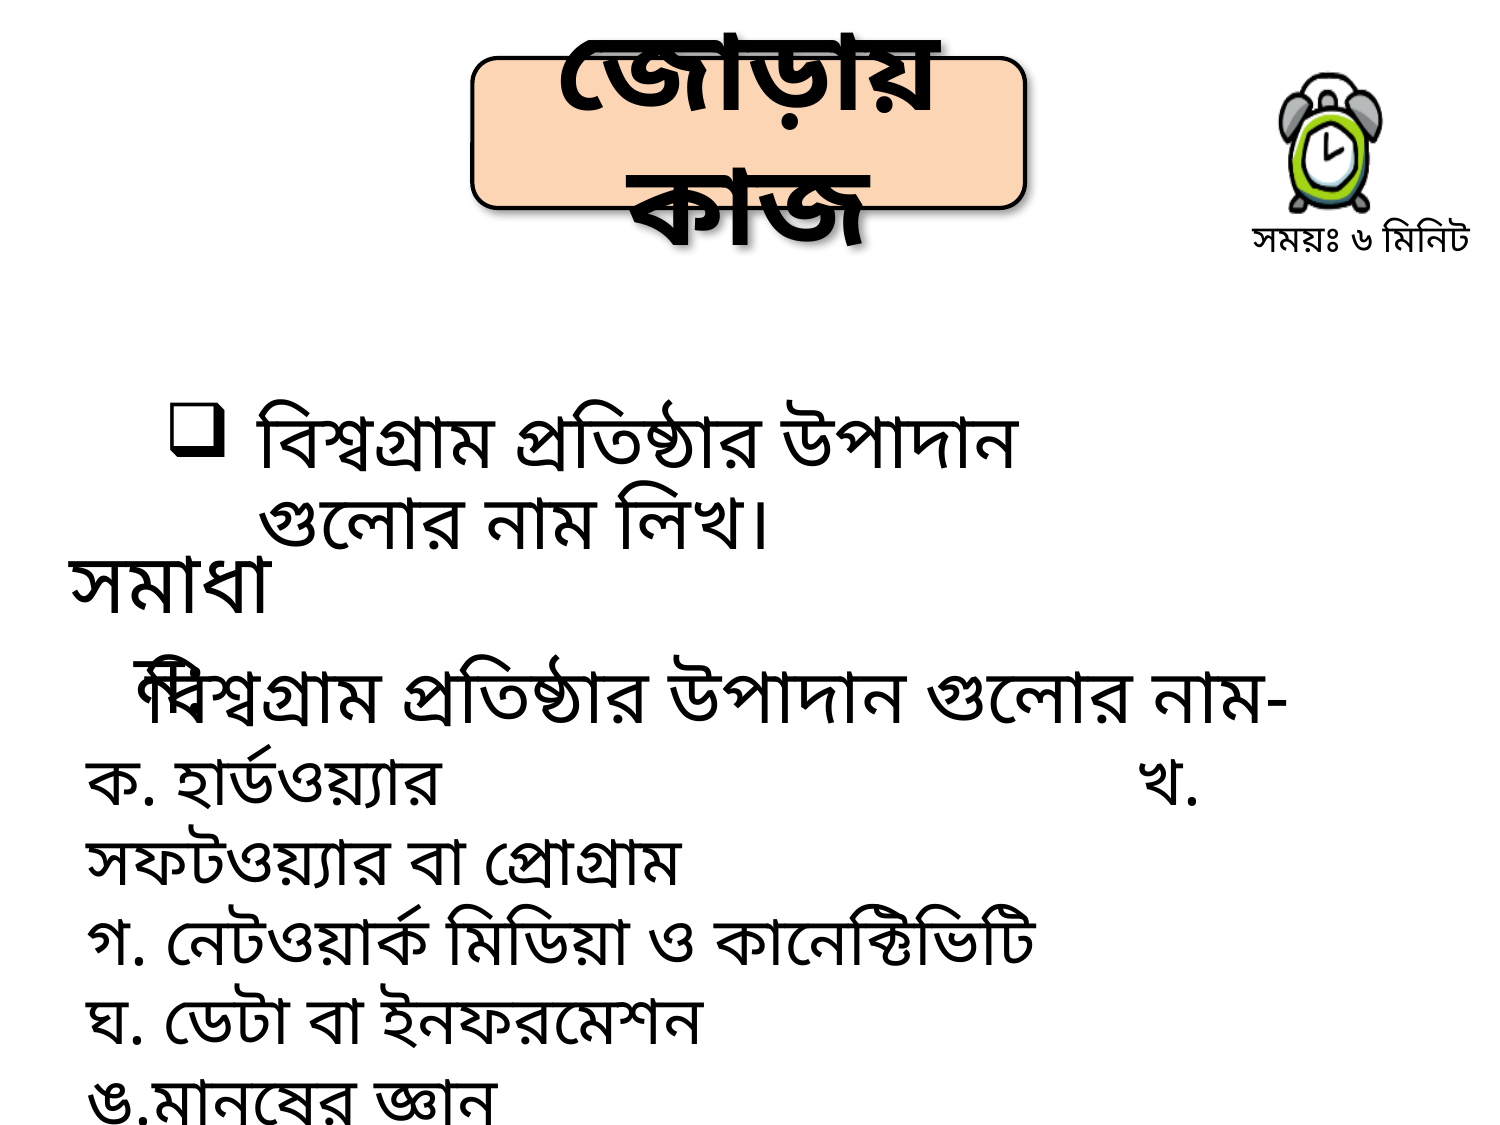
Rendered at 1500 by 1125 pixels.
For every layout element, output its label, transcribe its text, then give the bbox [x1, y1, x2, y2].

text_box সমাধান: [40, 569, 302, 691]
text_box জোড়ায় কাজ [470, 55, 1028, 211]
text_box বিশ্বগ্রাম প্রতিষ্ঠার উপাদান গুলোর নাম লিখ। [140, 409, 1259, 561]
text_box বিশ্বগ্রাম প্রতিষ্ঠার উপাদান গুলোর নাম- ক. হার্ডওয়্যার খ. সফটওয়্যার বা প্রোগ্রাম গ. নেটওয়ার্ক মিডিয়া ও কানেক্টিভিটি ঘ. ডেটা বা ইনফরমেশন ঙ.মানুষের জ্ঞান [50, 693, 1347, 1094]
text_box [1256, 64, 1477, 269]
